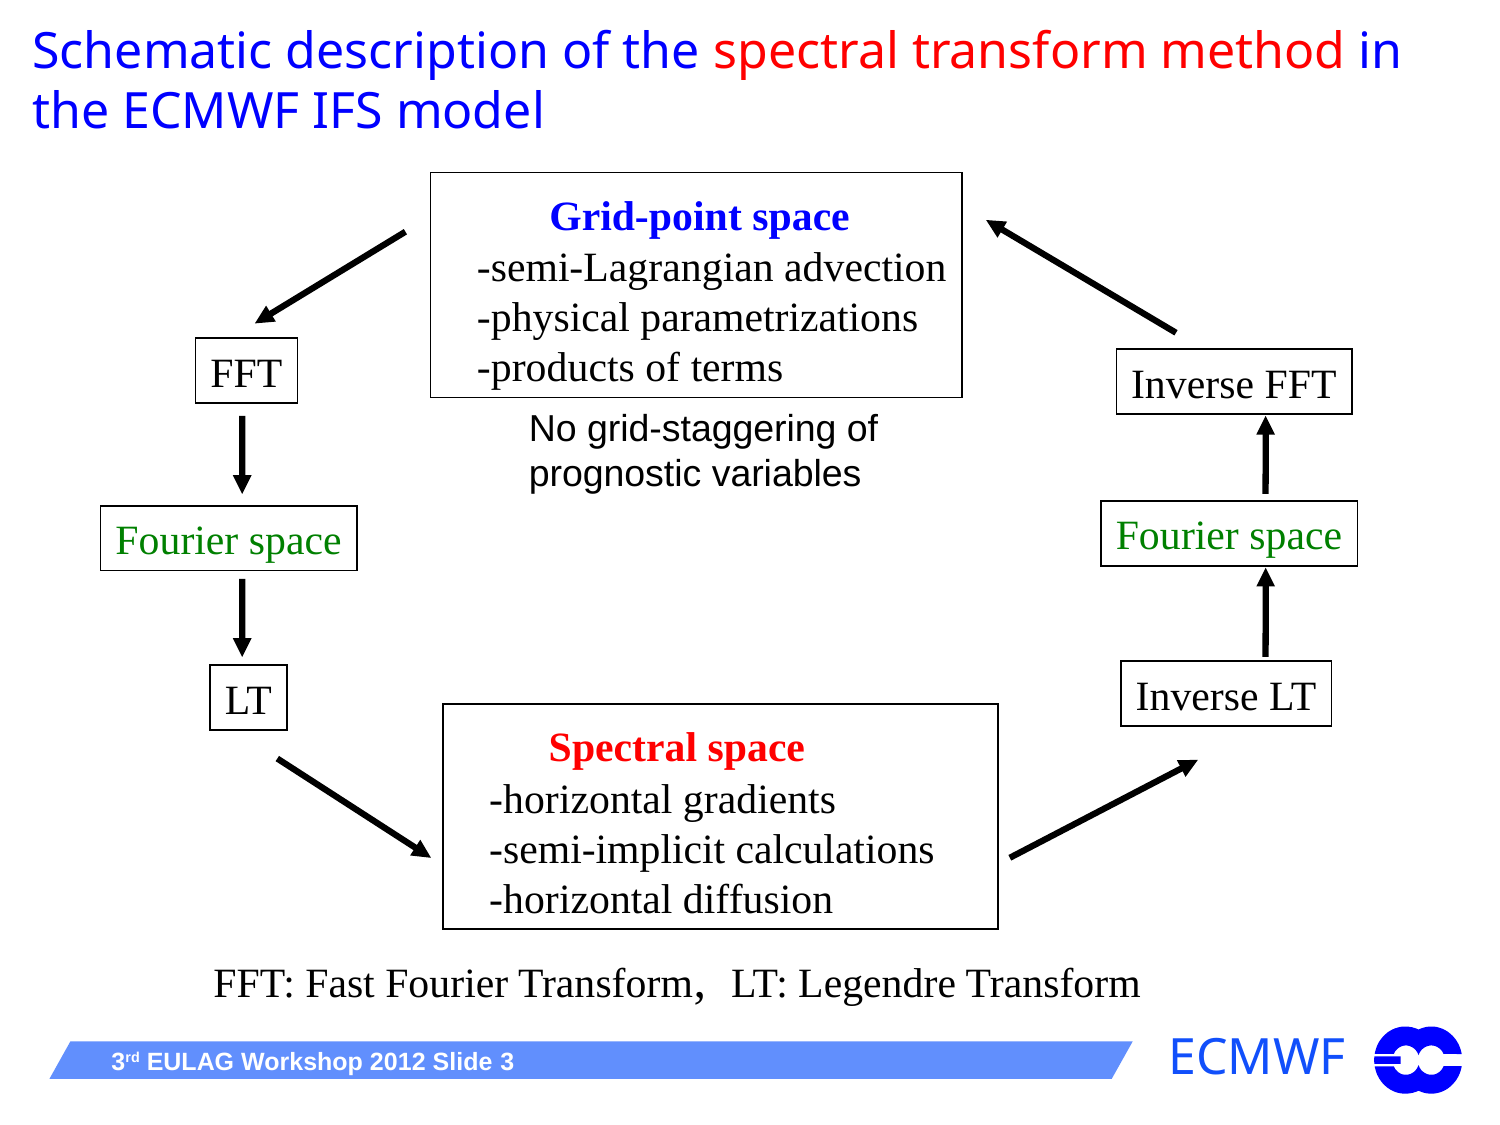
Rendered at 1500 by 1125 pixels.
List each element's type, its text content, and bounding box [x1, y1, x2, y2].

text_box Grid-point space -semi-Lagrangian advection -physical parametrizations -products of terms [430, 172, 962, 398]
text_box FFT [195, 338, 298, 403]
title Schematic description of the spectral transform method in the ECMWF IFS model [17, 18, 1466, 138]
text_box [1259, 415, 1272, 494]
text_box [254, 231, 406, 324]
text_box [1009, 759, 1198, 858]
text_box FFT: Fast Fourier Transform, LT: Legendre Transform [198, 940, 1157, 1016]
text_box [277, 758, 431, 858]
text_box Inverse FFT [1116, 349, 1352, 414]
text_box Fourier space [100, 505, 357, 571]
text_box LT [210, 665, 288, 730]
text_box Spectral space -horizontal gradients -semi-implicit calculations -horizontal diffusion [442, 704, 999, 929]
text_box [235, 578, 249, 657]
text_box [235, 415, 249, 494]
text_box Inverse LT [1120, 661, 1332, 726]
text_box Fourier space [1101, 501, 1358, 566]
text_box [1259, 567, 1272, 657]
text_box No grid-staggering of prognostic variables [514, 397, 904, 502]
text_box [986, 220, 1177, 333]
